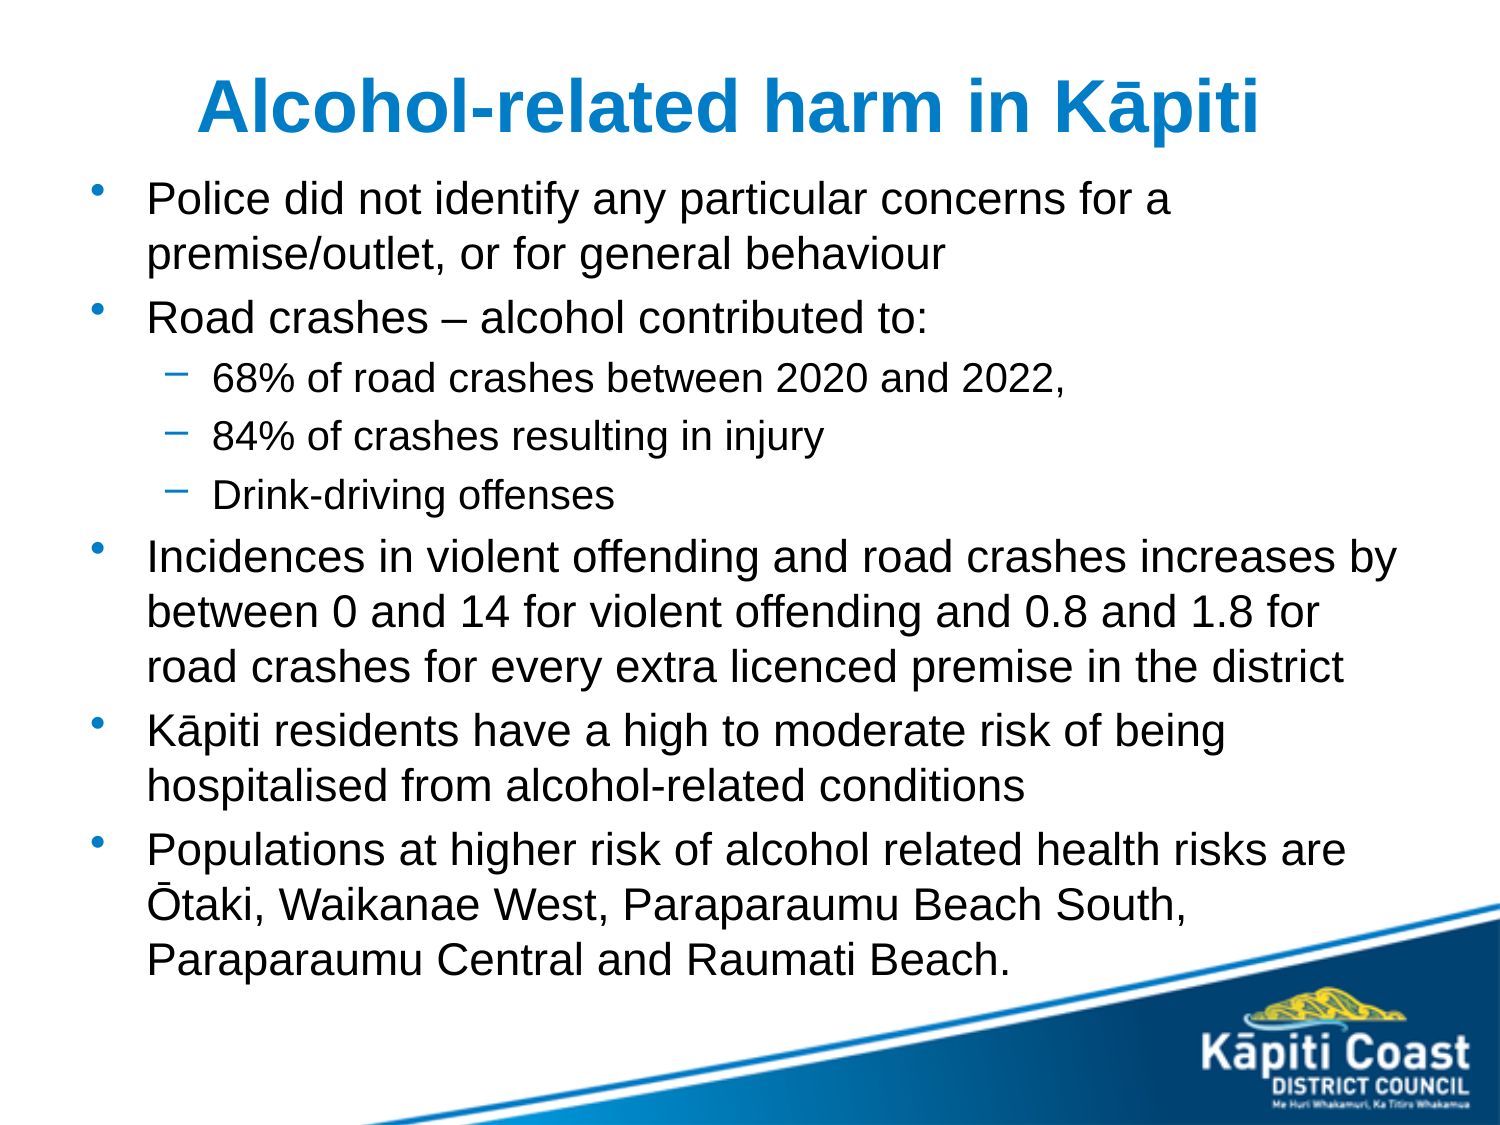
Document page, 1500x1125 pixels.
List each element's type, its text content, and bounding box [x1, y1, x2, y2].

title Alcohol-related harm in Kāpiti [75, 45, 1425, 160]
picture [1, 893, 1500, 1125]
list Police did not identify any particular concerns for a premise/outlet, or for general behaviour Road crashes – alcohol contributed to: 68% of road crashes between 2020 and 2022, 84% of crashes resulting in injury Drink-driving offenses Incidences in violent offending and road crashes increases by between 0 and 14 for violent offending and 0.8 and 1.8 for road crashes for every extra licenced premise in the district Kāpiti residents have a high to moderate risk of being hospitalised from alcohol-related conditions Populations at higher risk of alcohol related health risks are Ōtaki, Waikanae West, Paraparaumu Beach South, Paraparaumu Central and Raumati Beach. [75, 160, 1425, 1000]
